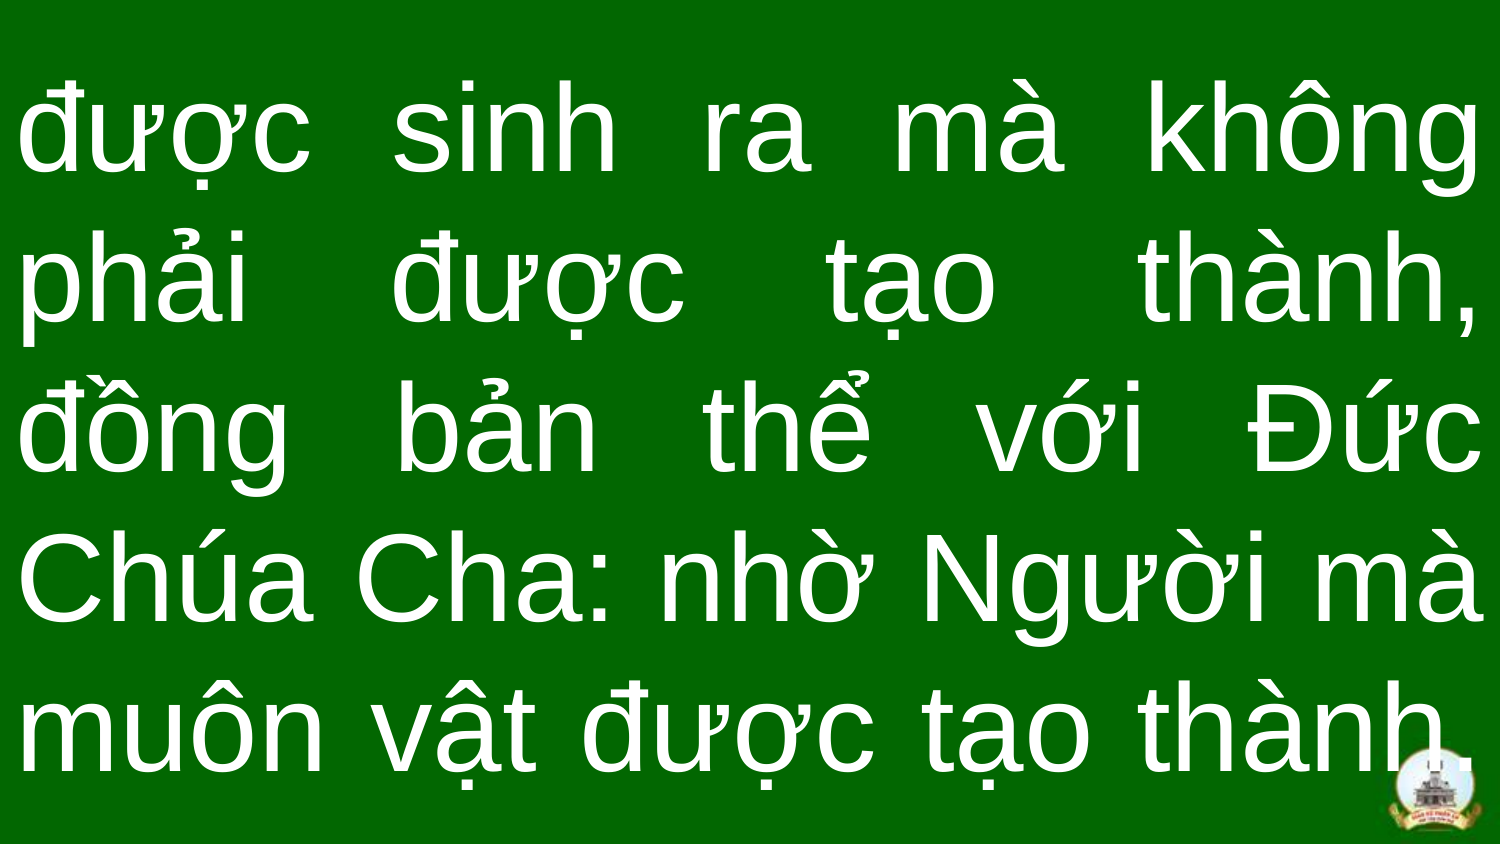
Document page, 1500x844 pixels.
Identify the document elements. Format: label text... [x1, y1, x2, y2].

title được sinh ra mà không phải được tạo thành, đồng bản thể với Đức Chúa Cha: nhờ Người mà muôn vật được tạo thành. [0, 0, 1500, 844]
